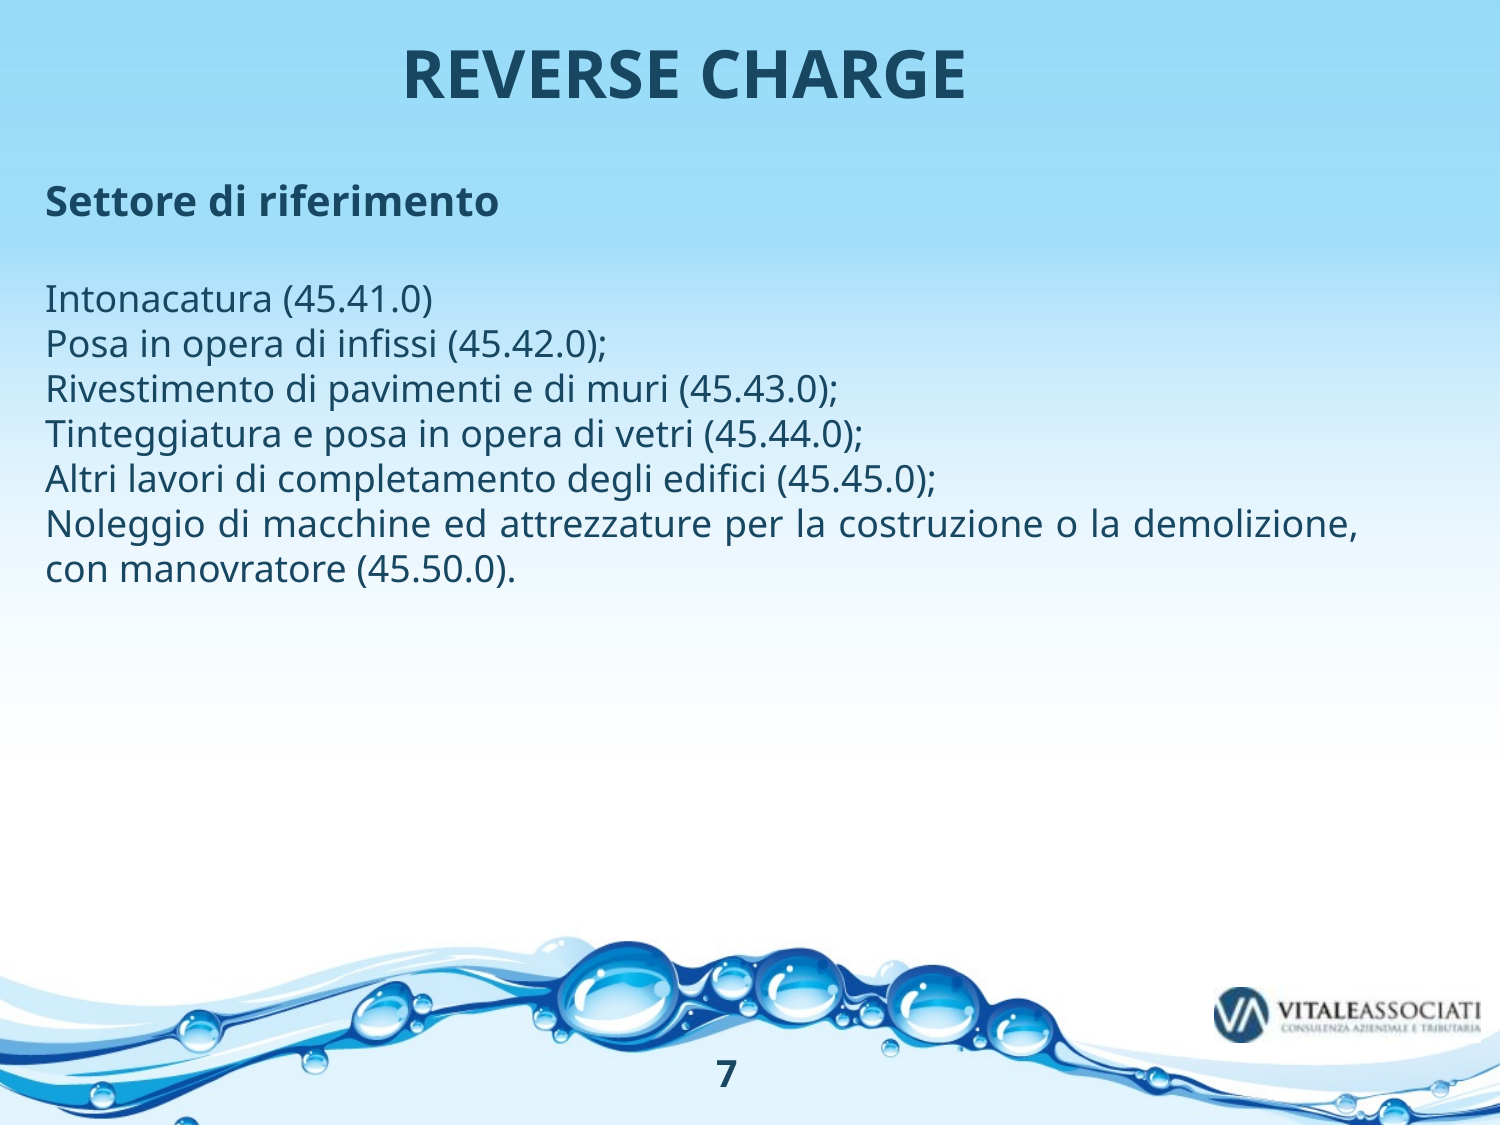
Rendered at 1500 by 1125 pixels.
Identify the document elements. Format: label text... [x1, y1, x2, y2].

text_box Settore di riferimento Intonacatura (45.41.0) Posa in opera di infissi (45.42.0); Rivestimento di pavimenti e di muri (45.43.0); Tinteggiatura e posa in opera di vetri (45.44.0); Altri lavori di completamento degli edifici (45.45.0); Noleggio di macchine ed attrezzature per la costruzione o la demolizione, con manovratore (45.50.0). [30, 167, 1376, 648]
picture [0, 0, 1500, 1125]
text_box 7 [701, 1042, 753, 1103]
text_box REVERSE CHARGE [386, 24, 984, 119]
